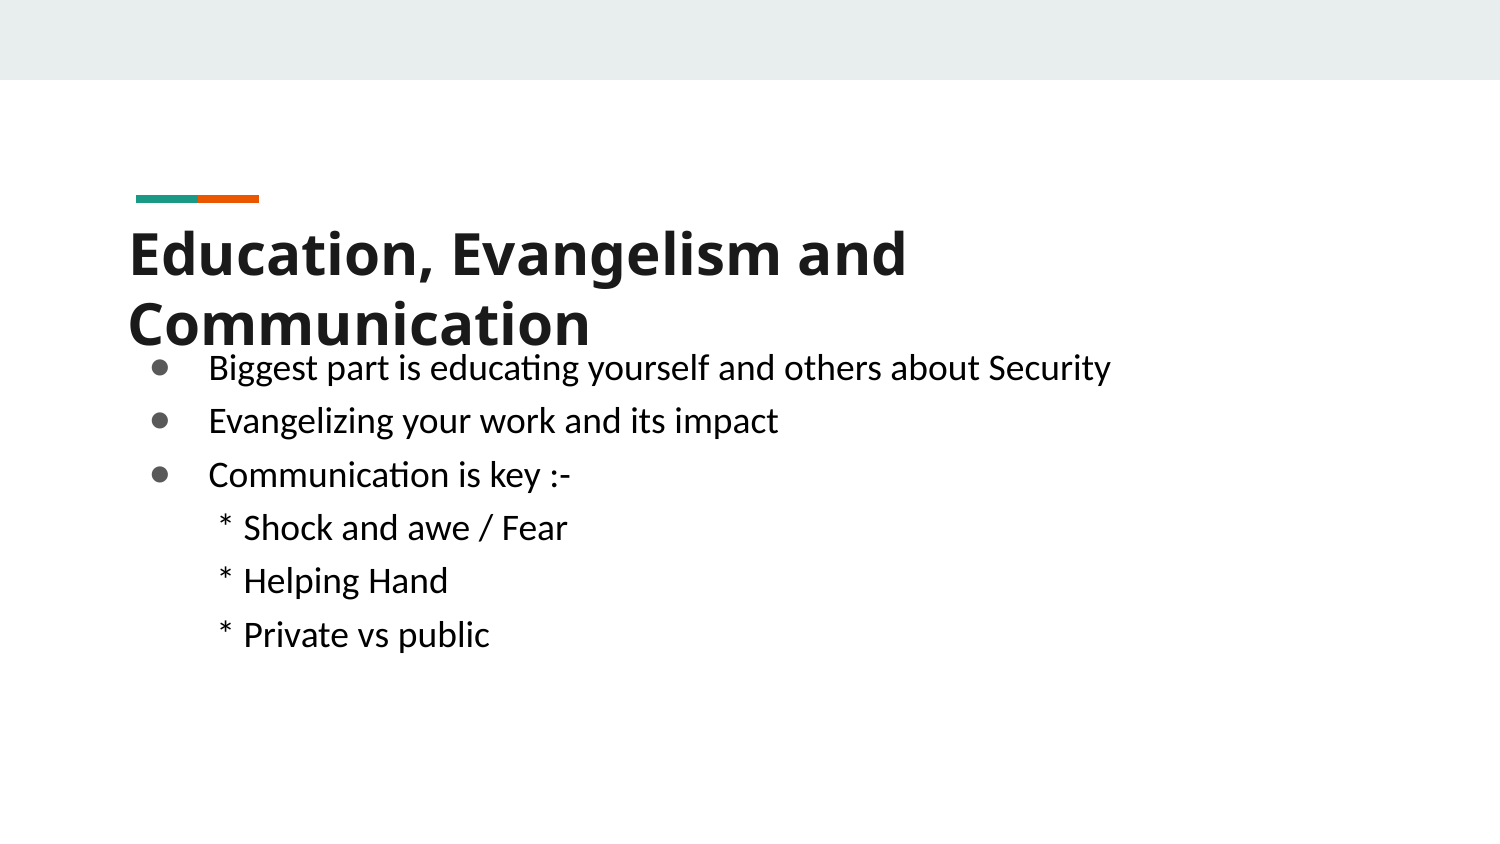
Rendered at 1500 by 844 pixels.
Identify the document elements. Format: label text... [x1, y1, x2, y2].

title Education, Evangelism and Communication [126, 216, 1319, 298]
text_box Biggest part is educating yourself and others about Security Evangelizing your work and its impact Communication is key :- * Shock and awe / Fear * Helping Hand * Private vs public [146, 342, 1280, 762]
